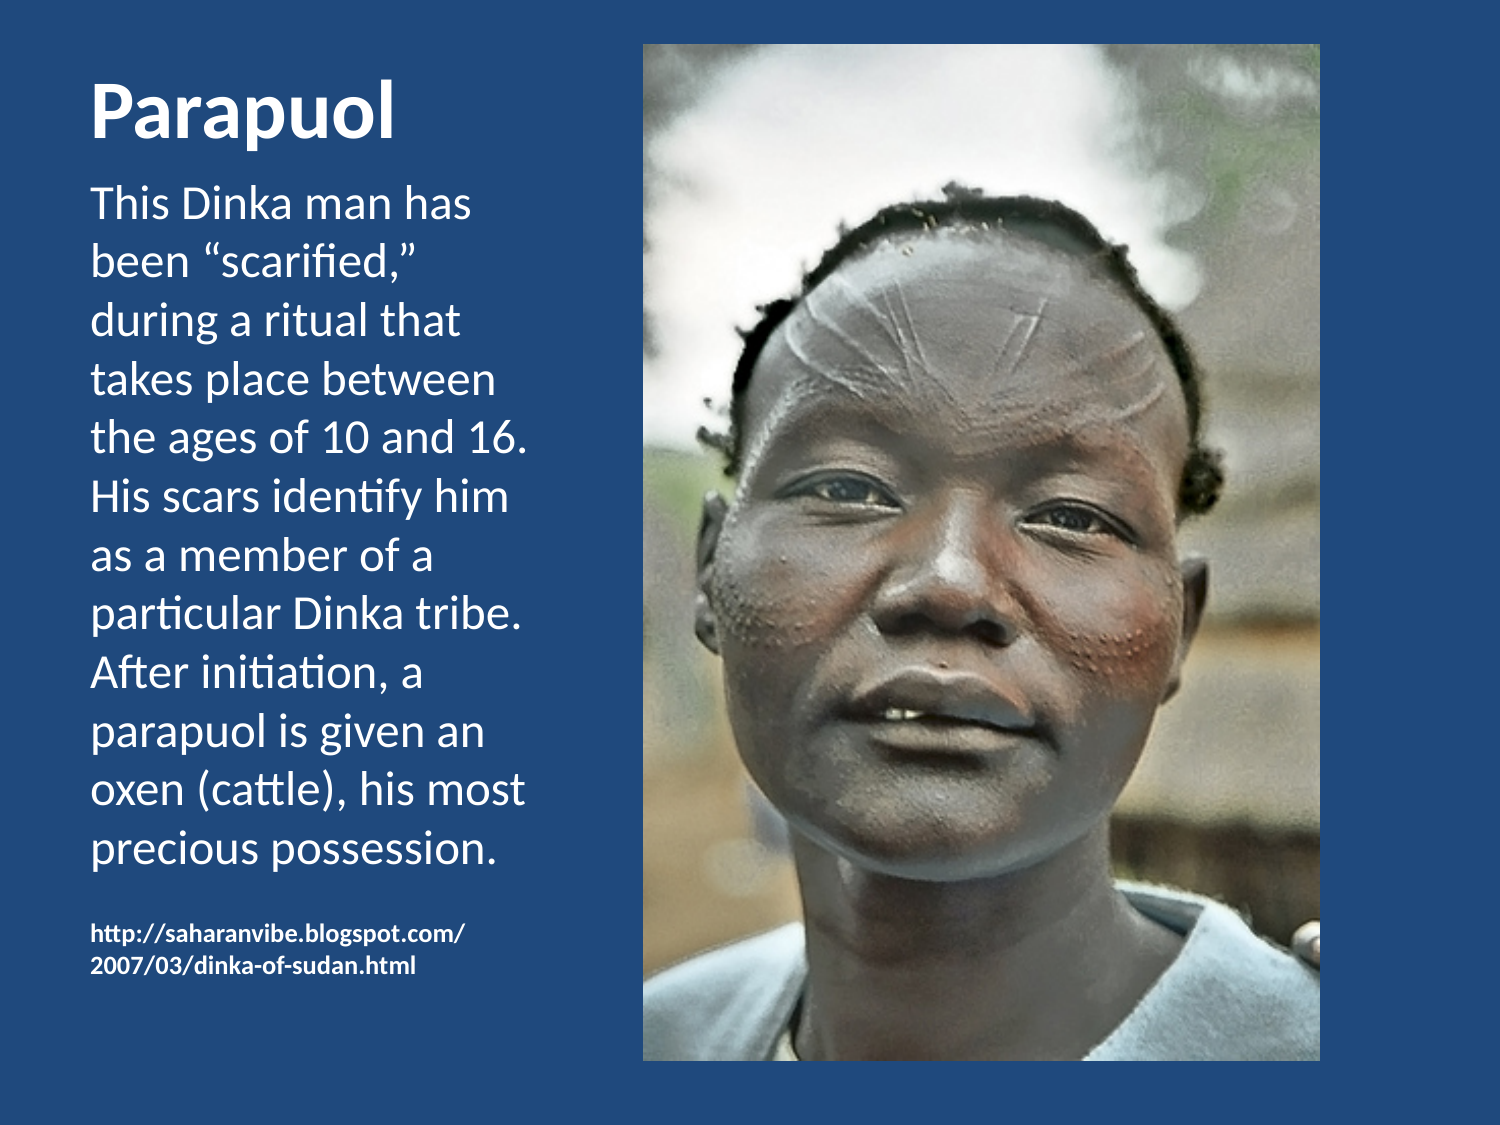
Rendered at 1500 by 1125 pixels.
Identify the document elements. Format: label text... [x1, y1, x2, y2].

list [537, 44, 1426, 1061]
title Parapuol [75, 44, 536, 162]
list This Dinka man has been “scarified,” during a ritual that takes place between the ages of 10 and 16. His scars identify him as a member of a particular Dinka tribe. After initiation, a parapuol is given an oxen (cattle), his most precious possession. http://saharanvibe.blogspot.com/2007/03/dinka-of-sudan.html [75, 162, 532, 1005]
